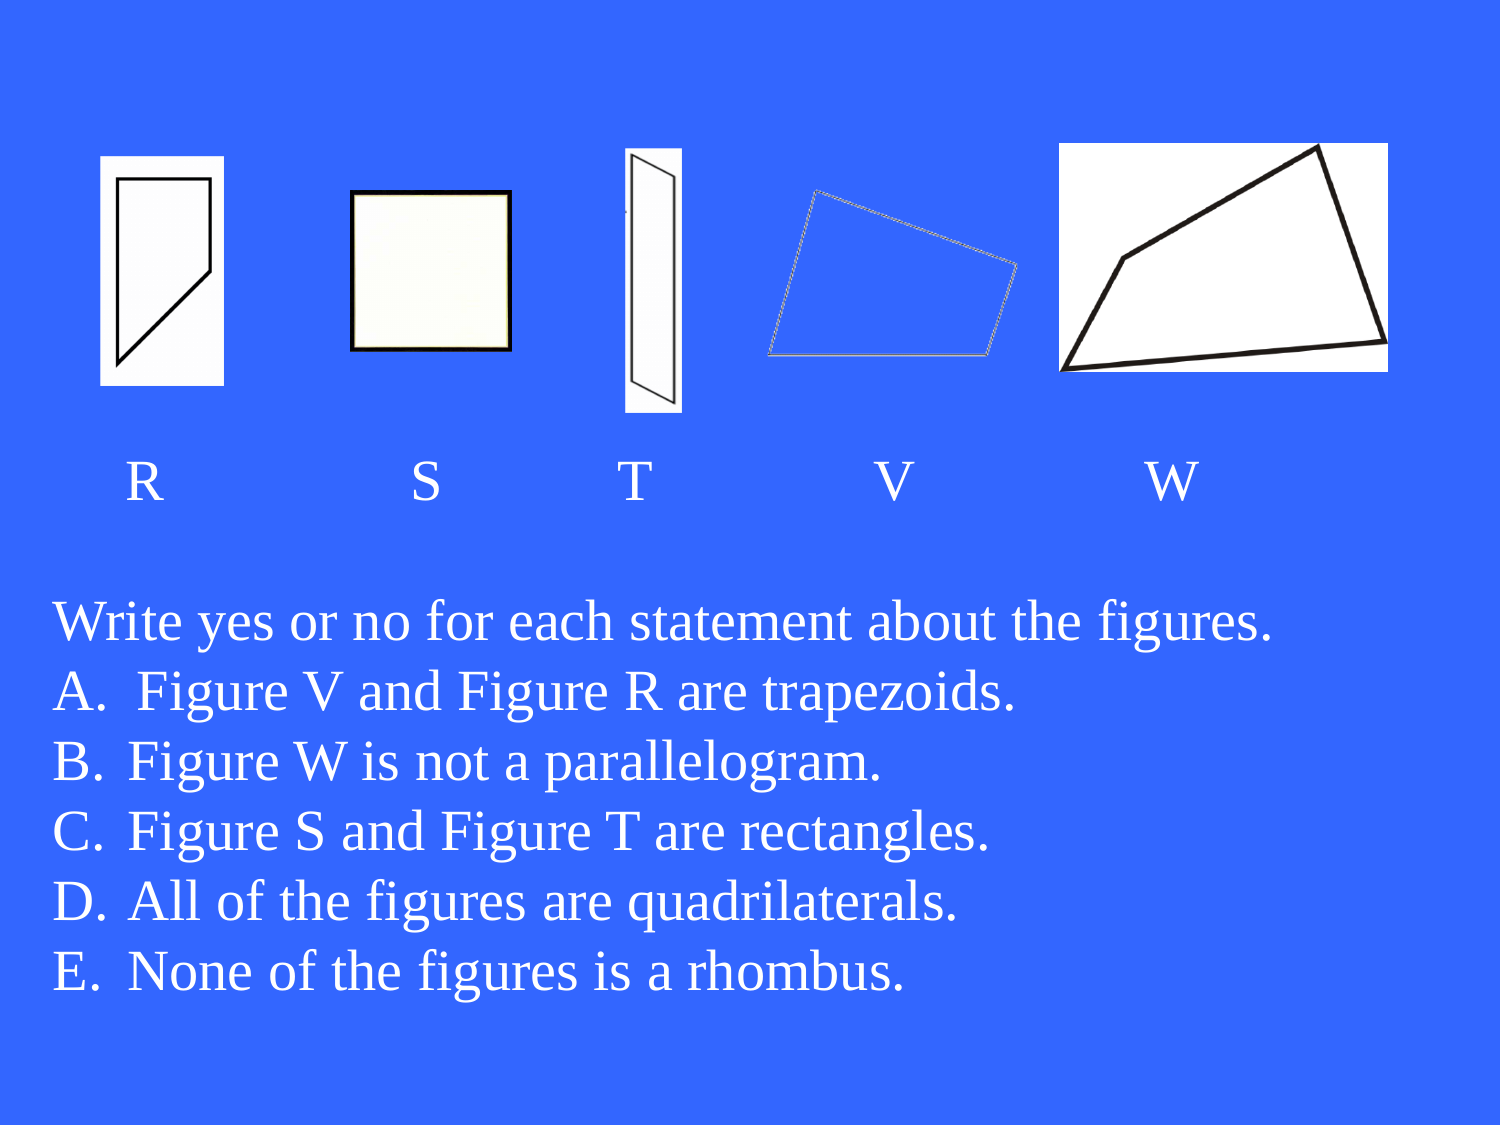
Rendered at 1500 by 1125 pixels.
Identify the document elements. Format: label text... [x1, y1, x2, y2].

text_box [99, 143, 1388, 413]
title R S T V W Write yes or no for each statement about the figures. Figure V and Figure R are trapezoids. Figure W is not a parallelogram. Figure S and Figure T are rectangles. All of the figures are quadrilaterals. None of the figures is a rhombus. [37, 155, 1488, 1010]
